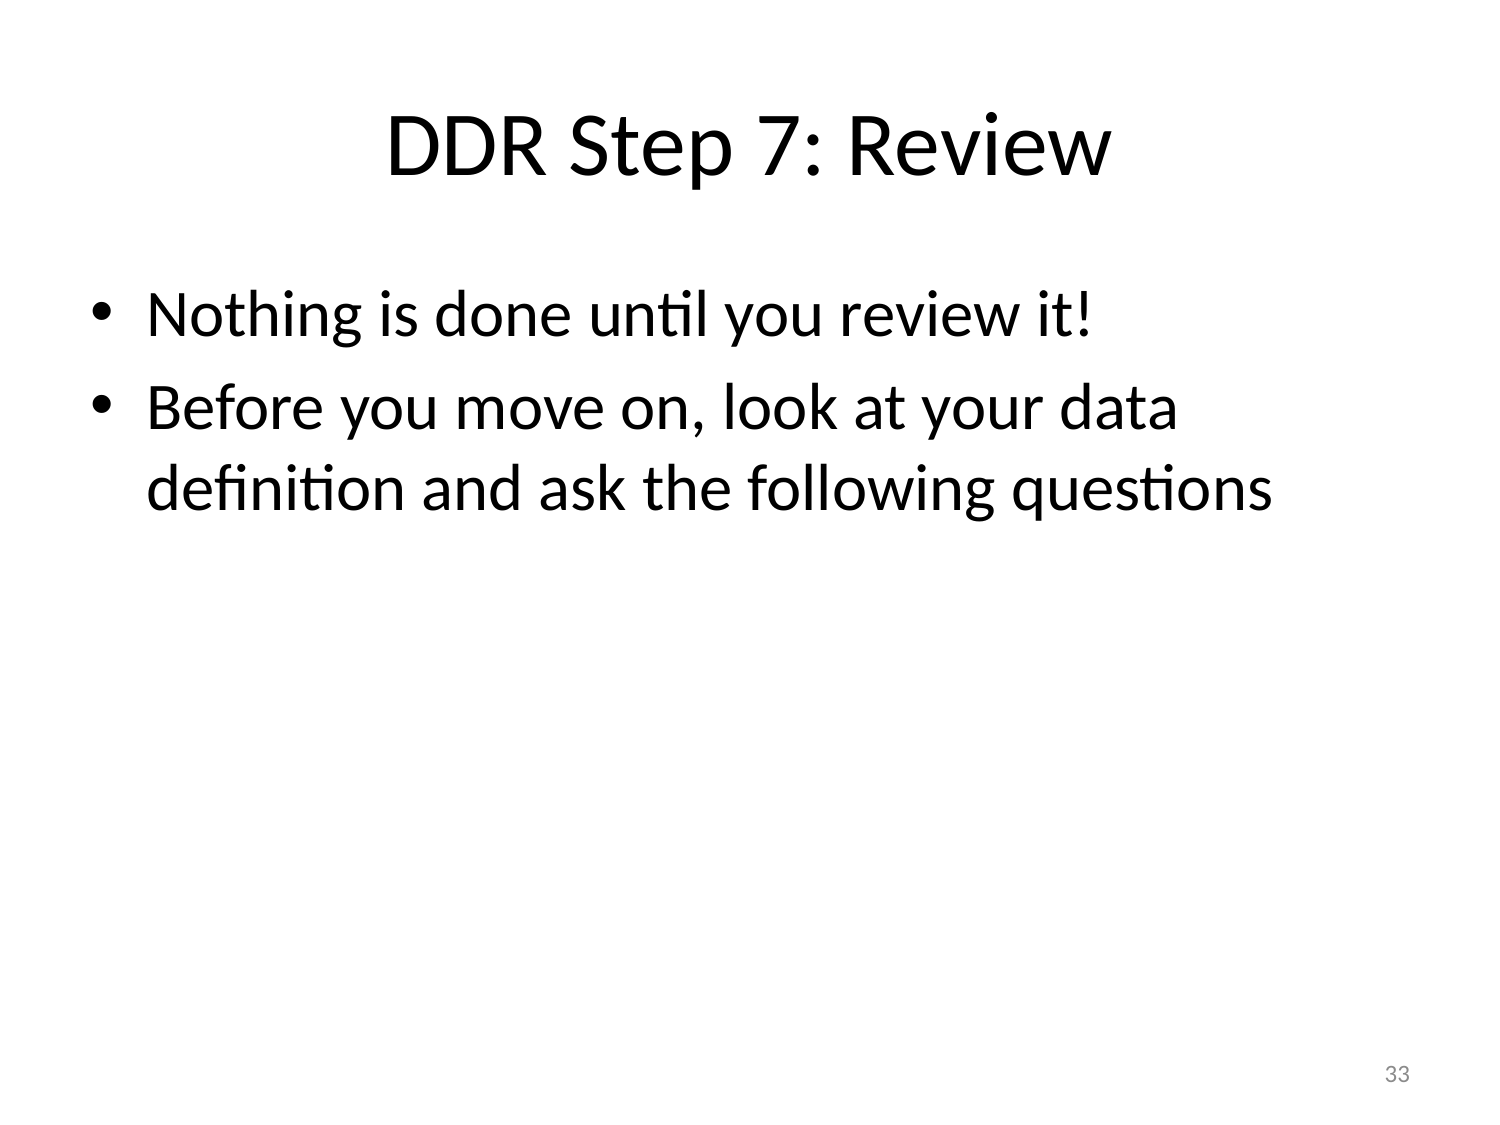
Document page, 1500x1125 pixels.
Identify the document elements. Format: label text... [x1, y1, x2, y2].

slide_number 33 [1074, 1042, 1425, 1103]
title DDR Step 7: Review [75, 45, 1425, 233]
list Nothing is done until you review it! Before you move on, look at your data definition and ask the following questions [75, 262, 1425, 1005]
